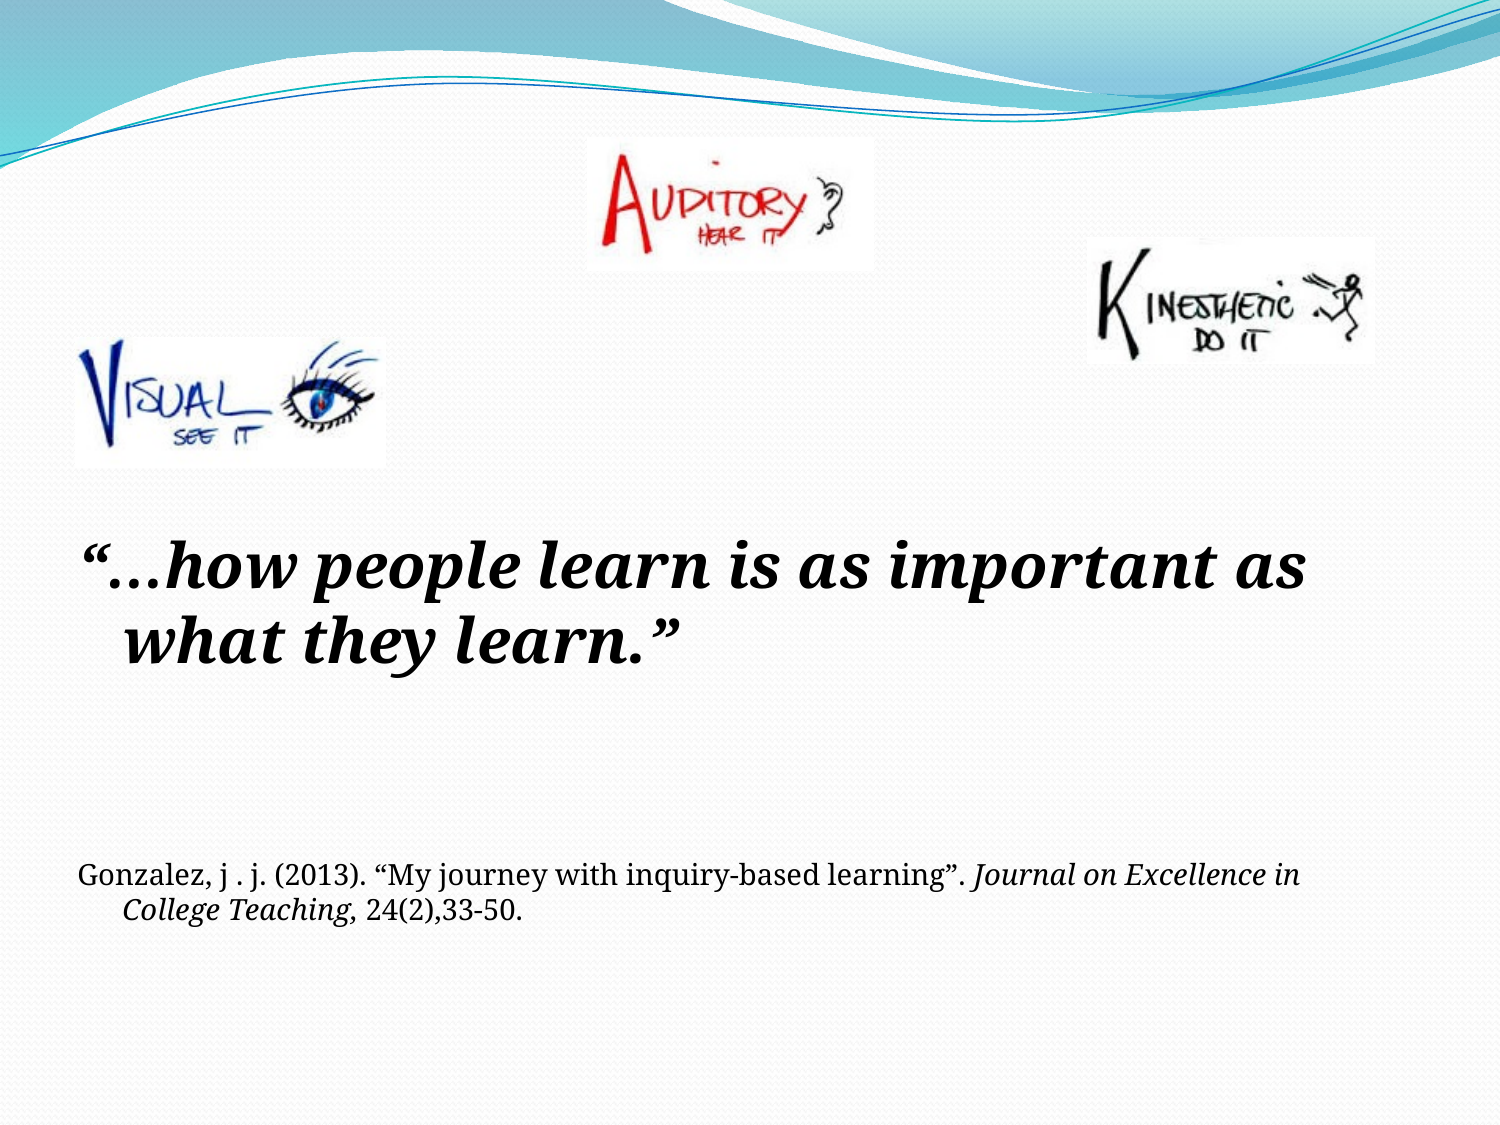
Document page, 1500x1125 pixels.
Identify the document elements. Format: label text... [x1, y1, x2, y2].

picture [1087, 237, 1376, 365]
picture [74, 337, 387, 468]
picture [587, 137, 874, 271]
list “…how people learn is as important as what they learn.” Gonzalez, j . j. (2013). “My journey with inquiry-based learning”. Journal on Excellence in College Teaching, 24(2),33-50. [62, 462, 1413, 1008]
